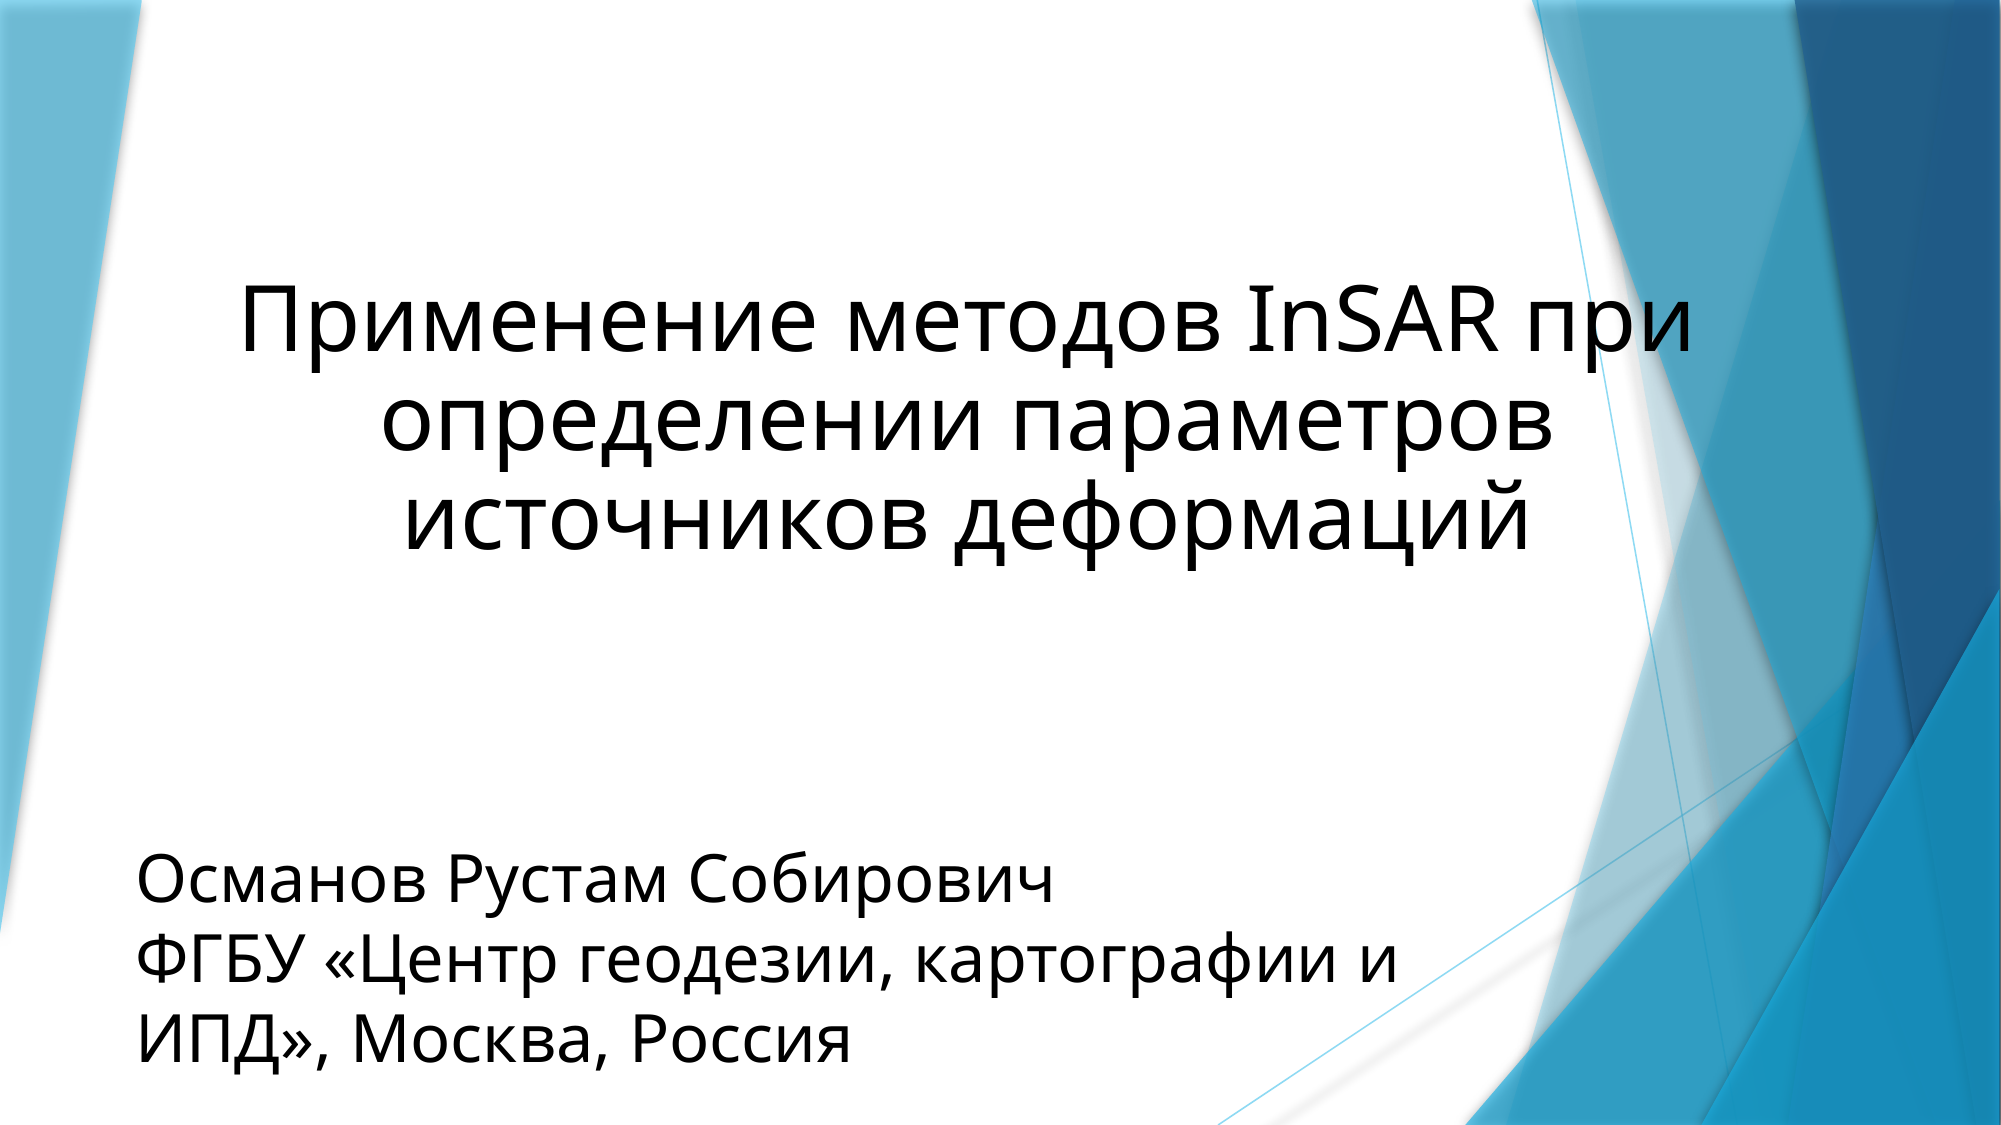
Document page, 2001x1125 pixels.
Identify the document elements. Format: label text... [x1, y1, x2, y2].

title Применение методов InSAR при определении параметров источников деформаций [120, 238, 1815, 577]
text_box Османов Рустам Собирович ФГБУ «Центр геодезии, картографии и ИПД», Москва, Россия [120, 828, 1566, 1084]
